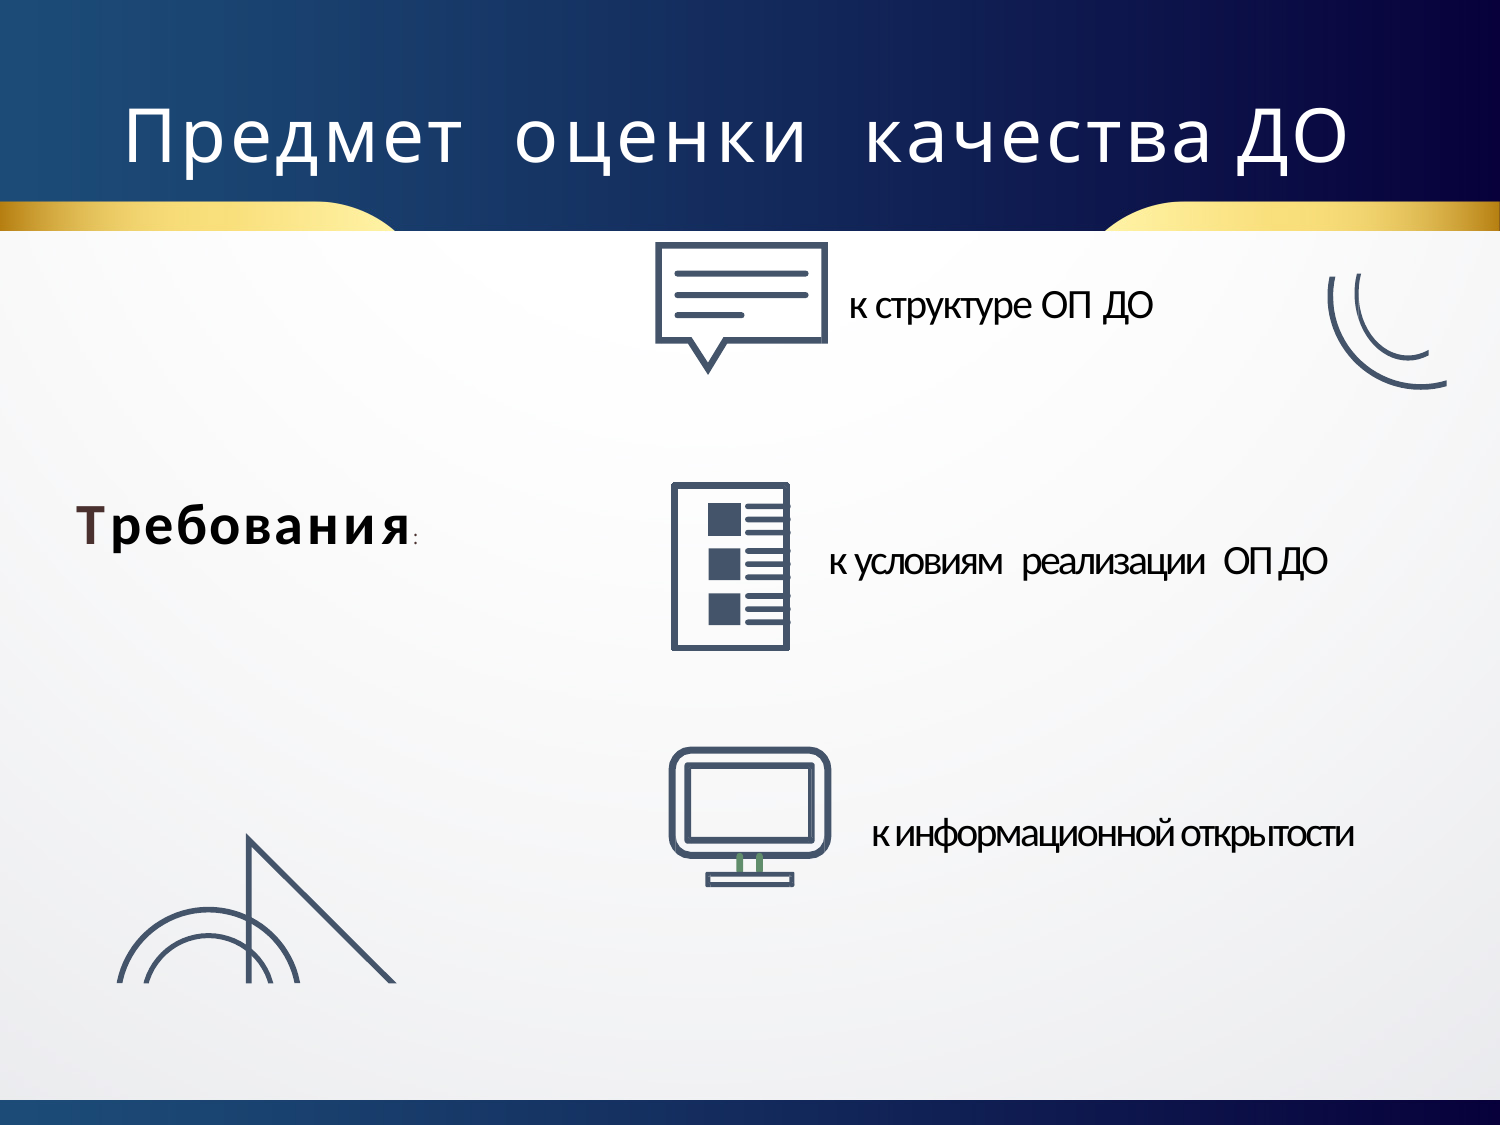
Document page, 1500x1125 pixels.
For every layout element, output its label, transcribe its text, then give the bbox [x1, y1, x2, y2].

text_box [745, 503, 791, 510]
text_box [756, 852, 763, 871]
text_box [745, 593, 791, 599]
text_box [655, 242, 828, 375]
text_box [708, 593, 741, 626]
text_box [745, 548, 791, 554]
text_box [745, 606, 791, 612]
text_box [674, 270, 809, 277]
text_box [1327, 276, 1447, 390]
text_box [708, 548, 741, 581]
text_box [668, 746, 832, 859]
text_box [736, 852, 744, 871]
title Предмет оценки качества ДО [75, 37, 1397, 227]
text_box [745, 516, 791, 523]
picture [0, 0, 1500, 1125]
text_box [745, 561, 791, 567]
text_box [671, 482, 790, 651]
text_box Требования: [75, 484, 558, 557]
text_box [745, 574, 791, 581]
text_box [708, 503, 741, 536]
text_box [745, 529, 791, 536]
text_box [245, 833, 397, 984]
text_box к информационной открытости [869, 802, 1458, 855]
text_box [745, 619, 791, 626]
text_box [143, 933, 274, 984]
text_box к условиям реализации ОП ДО [826, 530, 1483, 583]
text_box [116, 906, 301, 984]
text_box [674, 312, 745, 319]
text_box [674, 292, 809, 299]
text_box к структуре ОП ДО [847, 274, 1328, 327]
text_box [705, 871, 795, 888]
text_box [684, 762, 815, 844]
text_box [1354, 273, 1429, 361]
